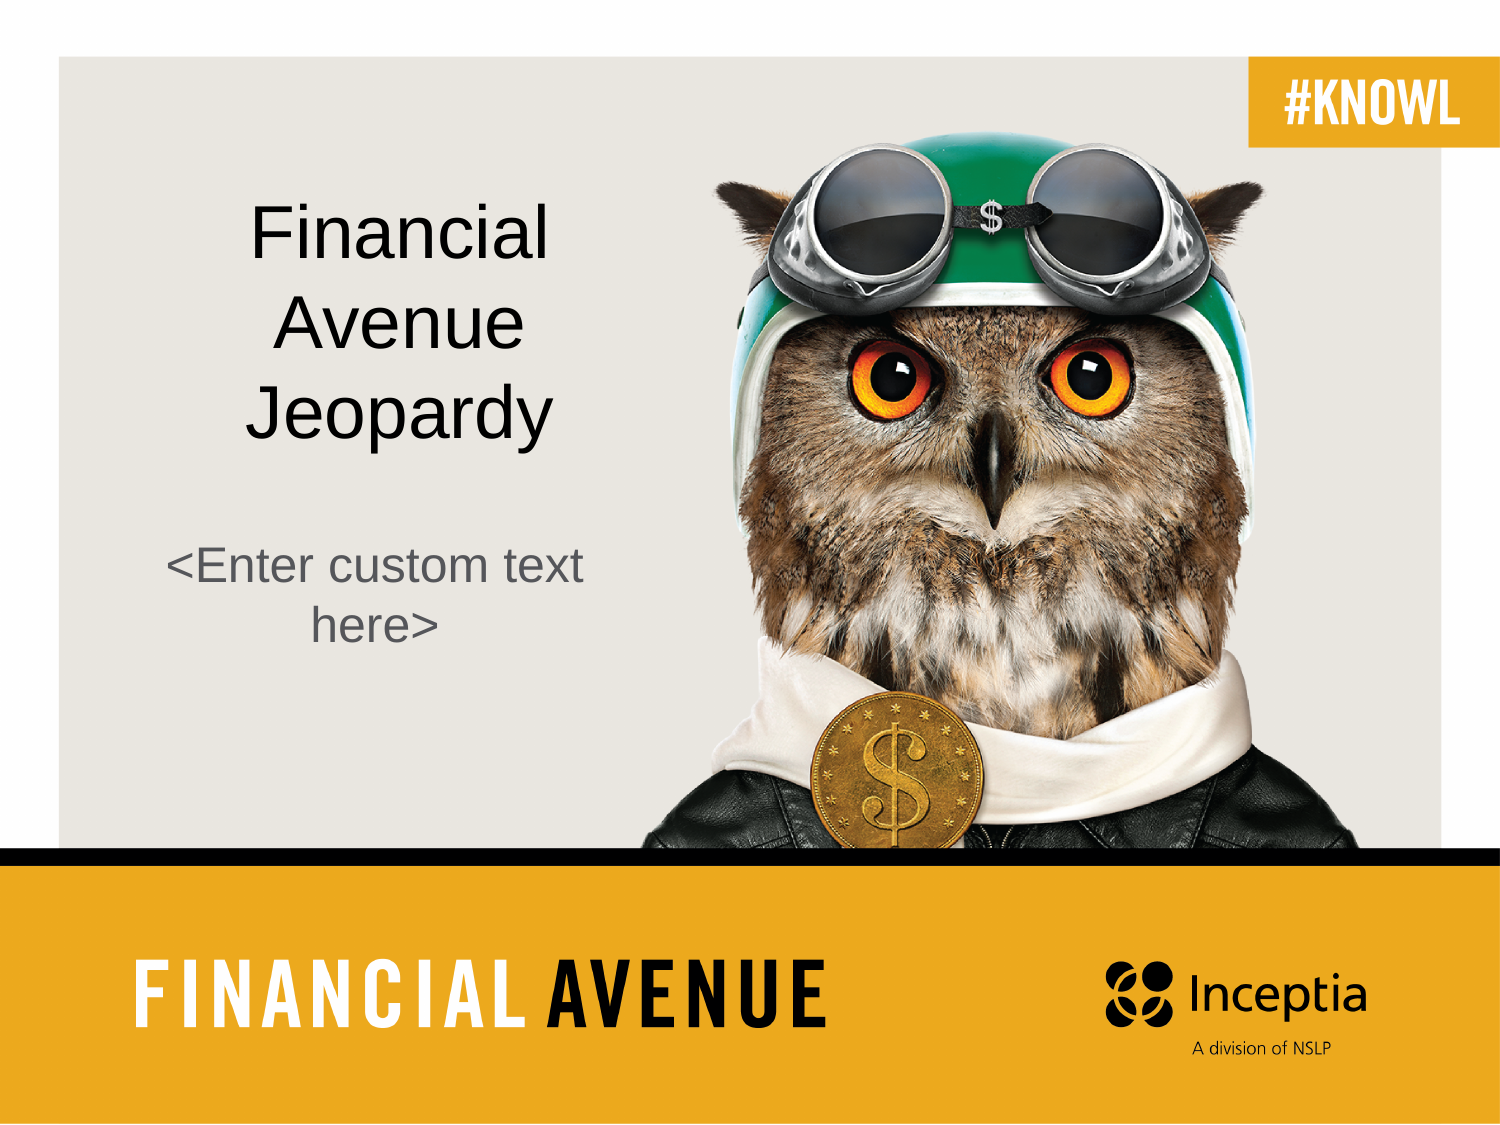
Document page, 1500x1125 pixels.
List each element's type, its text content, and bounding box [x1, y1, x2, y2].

title Financial Avenue Jeopardy [99, 149, 700, 488]
picture [0, 0, 1500, 1125]
subtitle <Enter custom text here> [99, 525, 650, 813]
